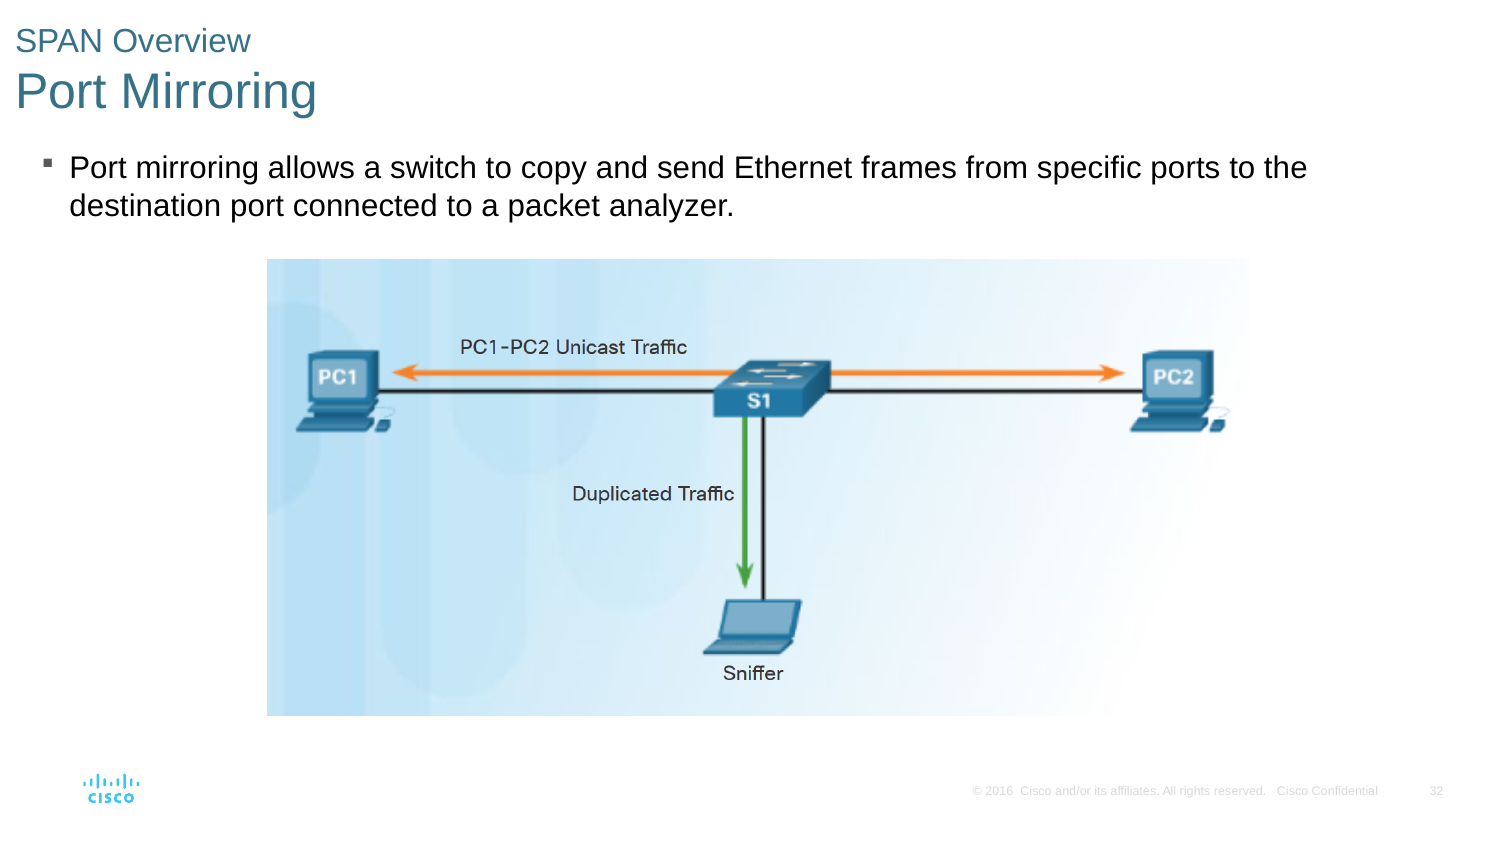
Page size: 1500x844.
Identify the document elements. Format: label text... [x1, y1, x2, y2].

picture [267, 259, 1250, 716]
list Port mirroring allows a switch to copy and send Ethernet frames from specific ports to the destination port connected to a packet analyzer. [26, 140, 1360, 479]
title SPAN Overview Port Mirroring [0, 6, 1500, 131]
